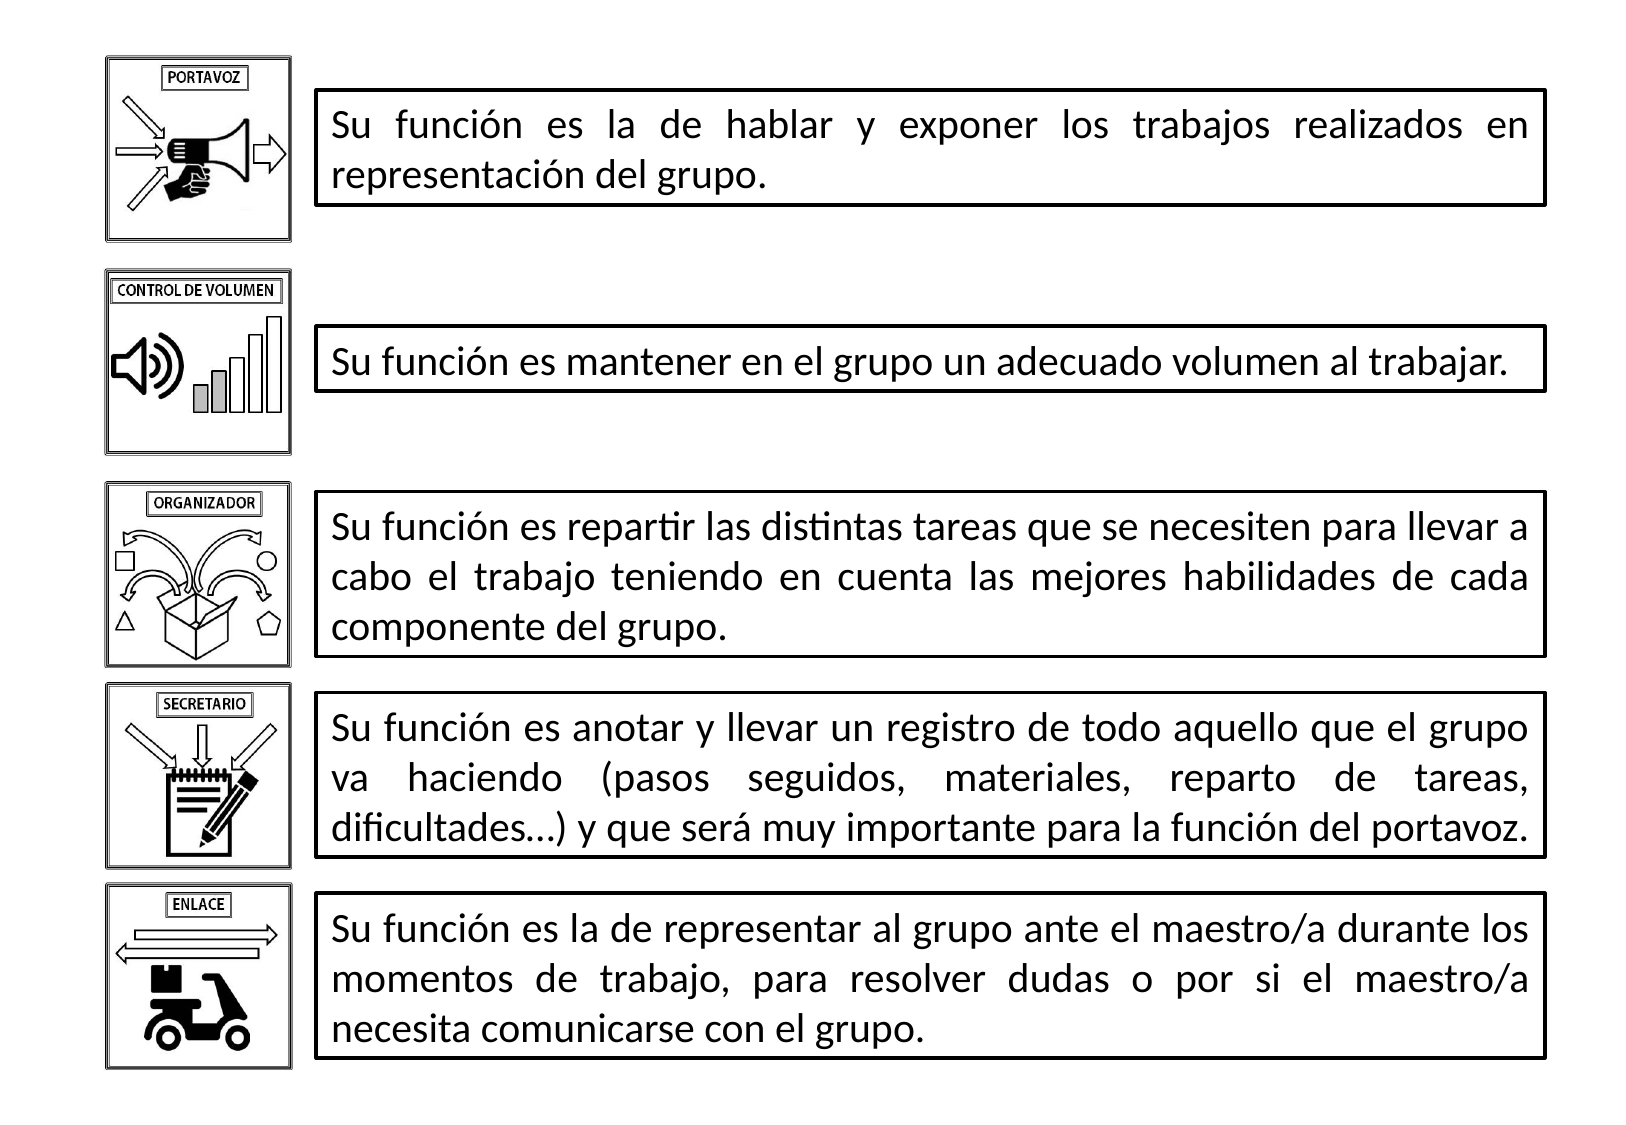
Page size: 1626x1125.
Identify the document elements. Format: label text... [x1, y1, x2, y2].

picture [103, 881, 293, 1071]
picture [103, 266, 293, 457]
picture [103, 54, 293, 244]
text_box Su función es la de hablar y exponer los trabajos realizados en representación del grupo. [316, 89, 1545, 205]
text_box Su función es anotar y llevar un registro de todo aquello que el grupo va haciendo (pasos seguidos, materiales, reparto de tareas, dificultades…) y que será muy importante para la función del portavoz. [316, 692, 1545, 858]
text_box Su función es repartir las distintas tareas que se necesiten para llevar a cabo el trabajo teniendo en cuenta las mejores habilidades de cada componente del grupo. [316, 491, 1545, 657]
picture [103, 479, 293, 669]
text_box Su función es la de representar al grupo ante el maestro/a durante los momentos de trabajo, para resolver dudas o por si el maestro/a necesita comunicarse con el grupo. [316, 893, 1545, 1059]
text_box Su función es mantener en el grupo un adecuado volumen al trabajar. [316, 326, 1545, 392]
picture [103, 680, 293, 870]
